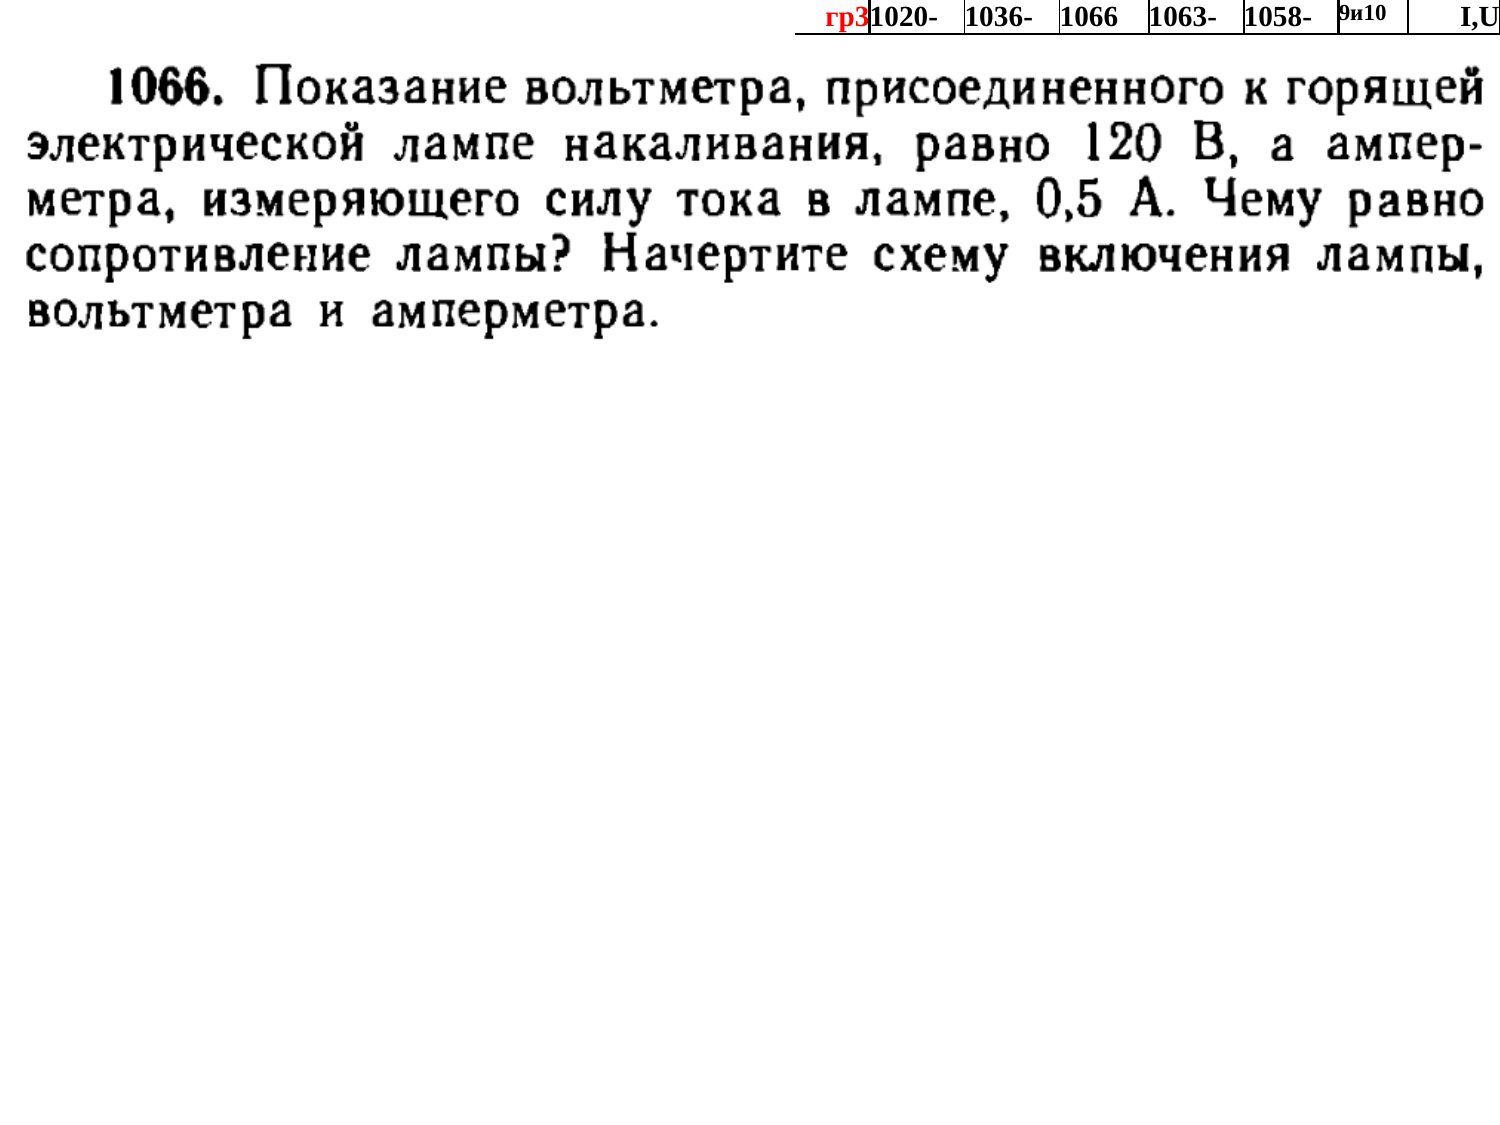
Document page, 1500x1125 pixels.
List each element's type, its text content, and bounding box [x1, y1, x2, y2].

table_header 1063- [1150, 0, 1243, 33]
table_header 1020- [871, 0, 964, 33]
picture [0, 58, 1500, 352]
table_header 1058- [1245, 0, 1337, 33]
table_header 9и10 [1340, 0, 1407, 33]
table_header 1036- [965, 0, 1059, 33]
table_header гр3 [795, 0, 868, 33]
table_header 1066 [1060, 0, 1148, 33]
table_header I,U [1409, 0, 1499, 33]
